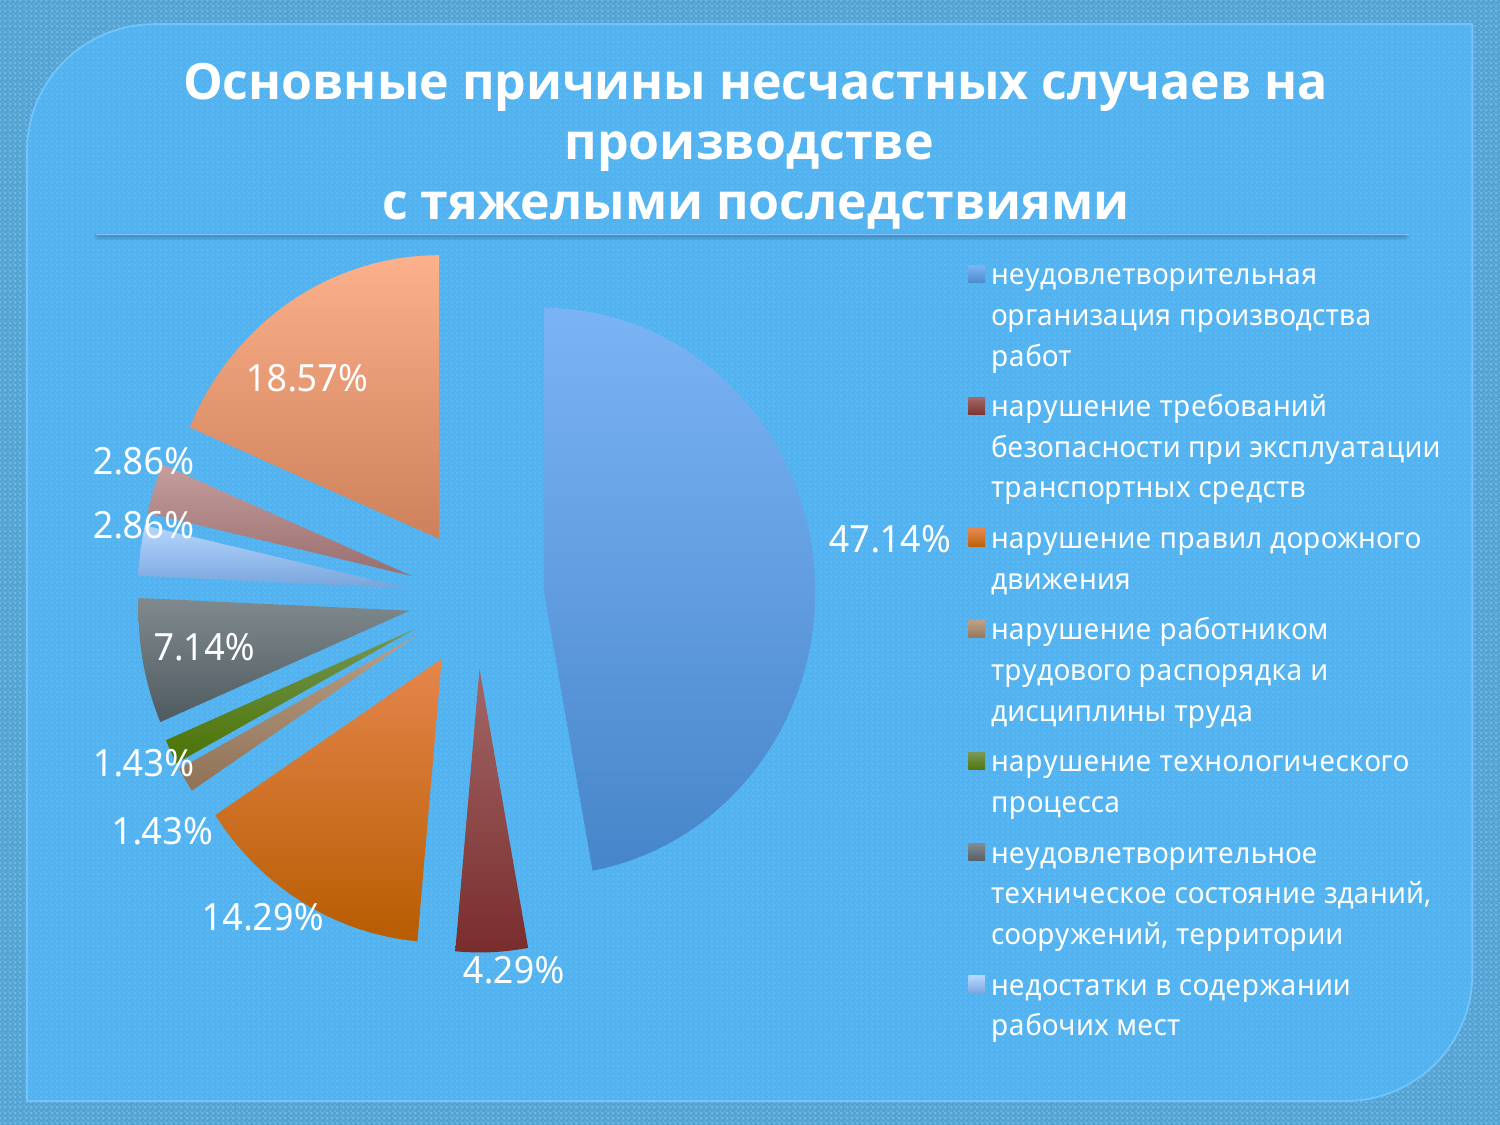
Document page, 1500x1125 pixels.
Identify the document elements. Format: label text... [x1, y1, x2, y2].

chart [30, 243, 1462, 1056]
text_box Основные причины несчастных случаев на производстве с тяжелыми последствиями [53, 42, 1459, 238]
